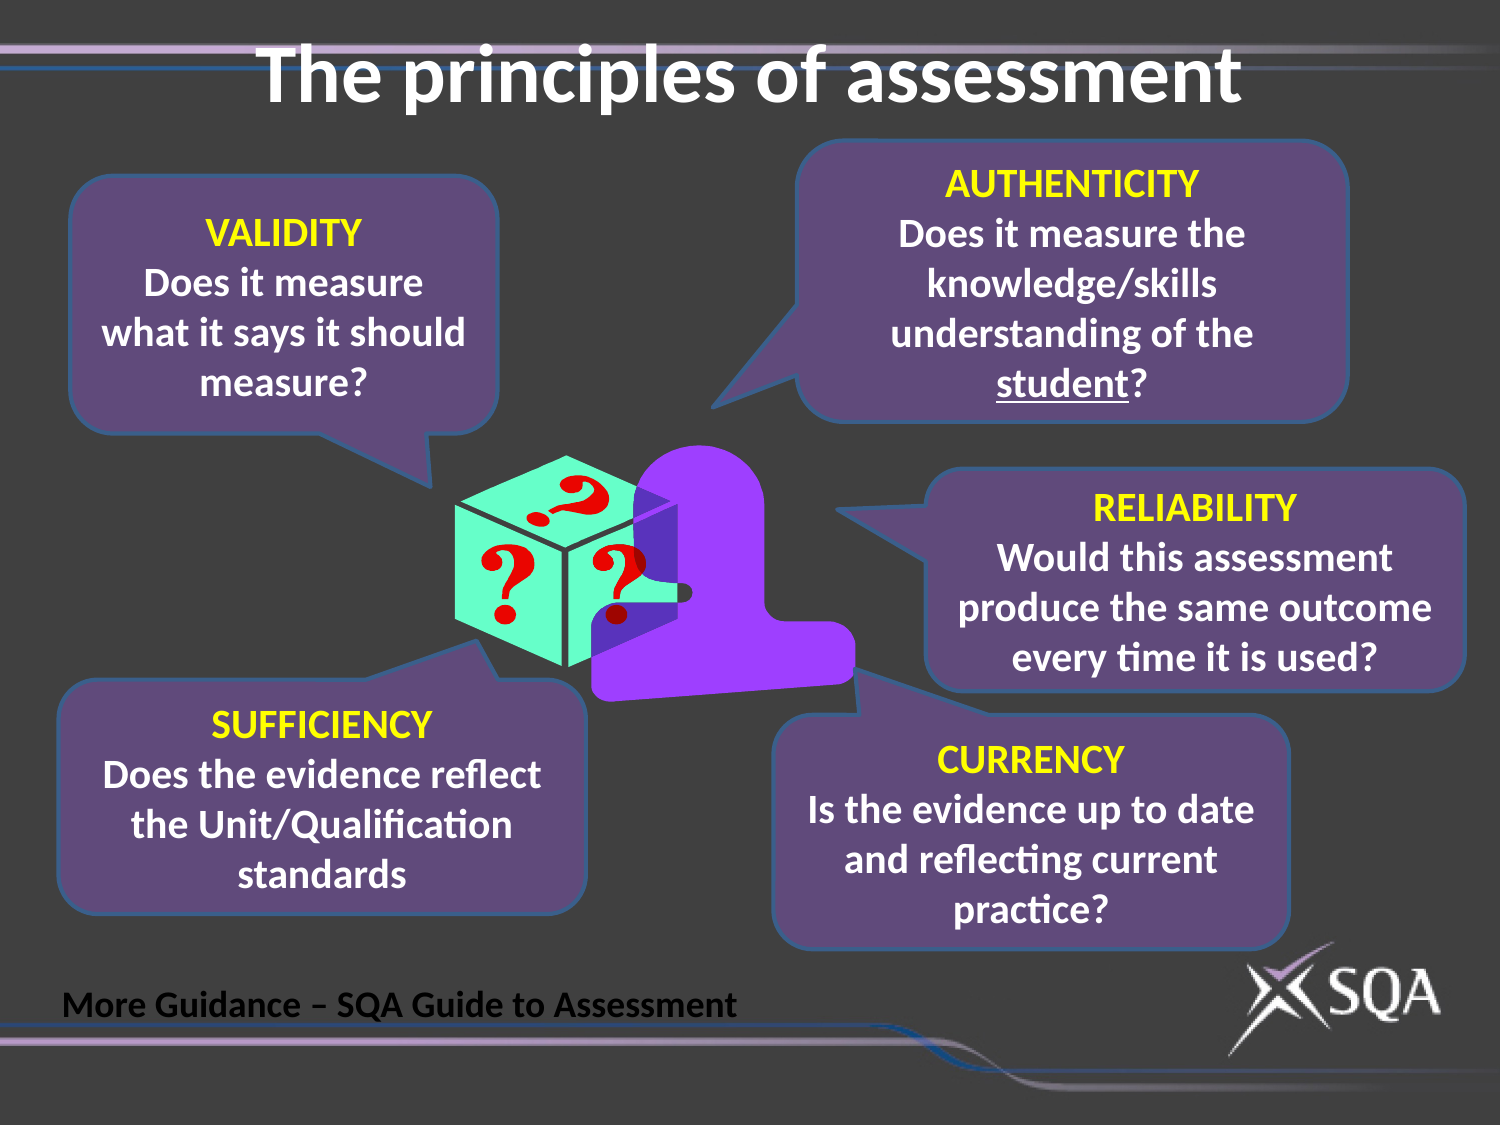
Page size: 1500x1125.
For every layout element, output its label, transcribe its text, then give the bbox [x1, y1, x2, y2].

picture [0, 0, 1500, 1125]
text_box CURRENCY Is the evidence up to date and reflecting current practice? [771, 668, 1292, 952]
text_box The principles of assessment [74, 11, 1425, 200]
text_box RELIABILITY Would this assessment produce the same outcome every time it is used? [860, 466, 1467, 694]
text_box SUFFICIENCY Does the evidence reflect the Unit/Qualification standards [56, 648, 588, 917]
text_box AUTHENTICITY Does it measure the knowledge/skills understanding of the student? [710, 200, 1350, 424]
text_box VALIDITY Does it measure what it says it should measure? [68, 196, 500, 489]
text_box More Guidance – SQA Guide to Assessment [46, 972, 1313, 1033]
